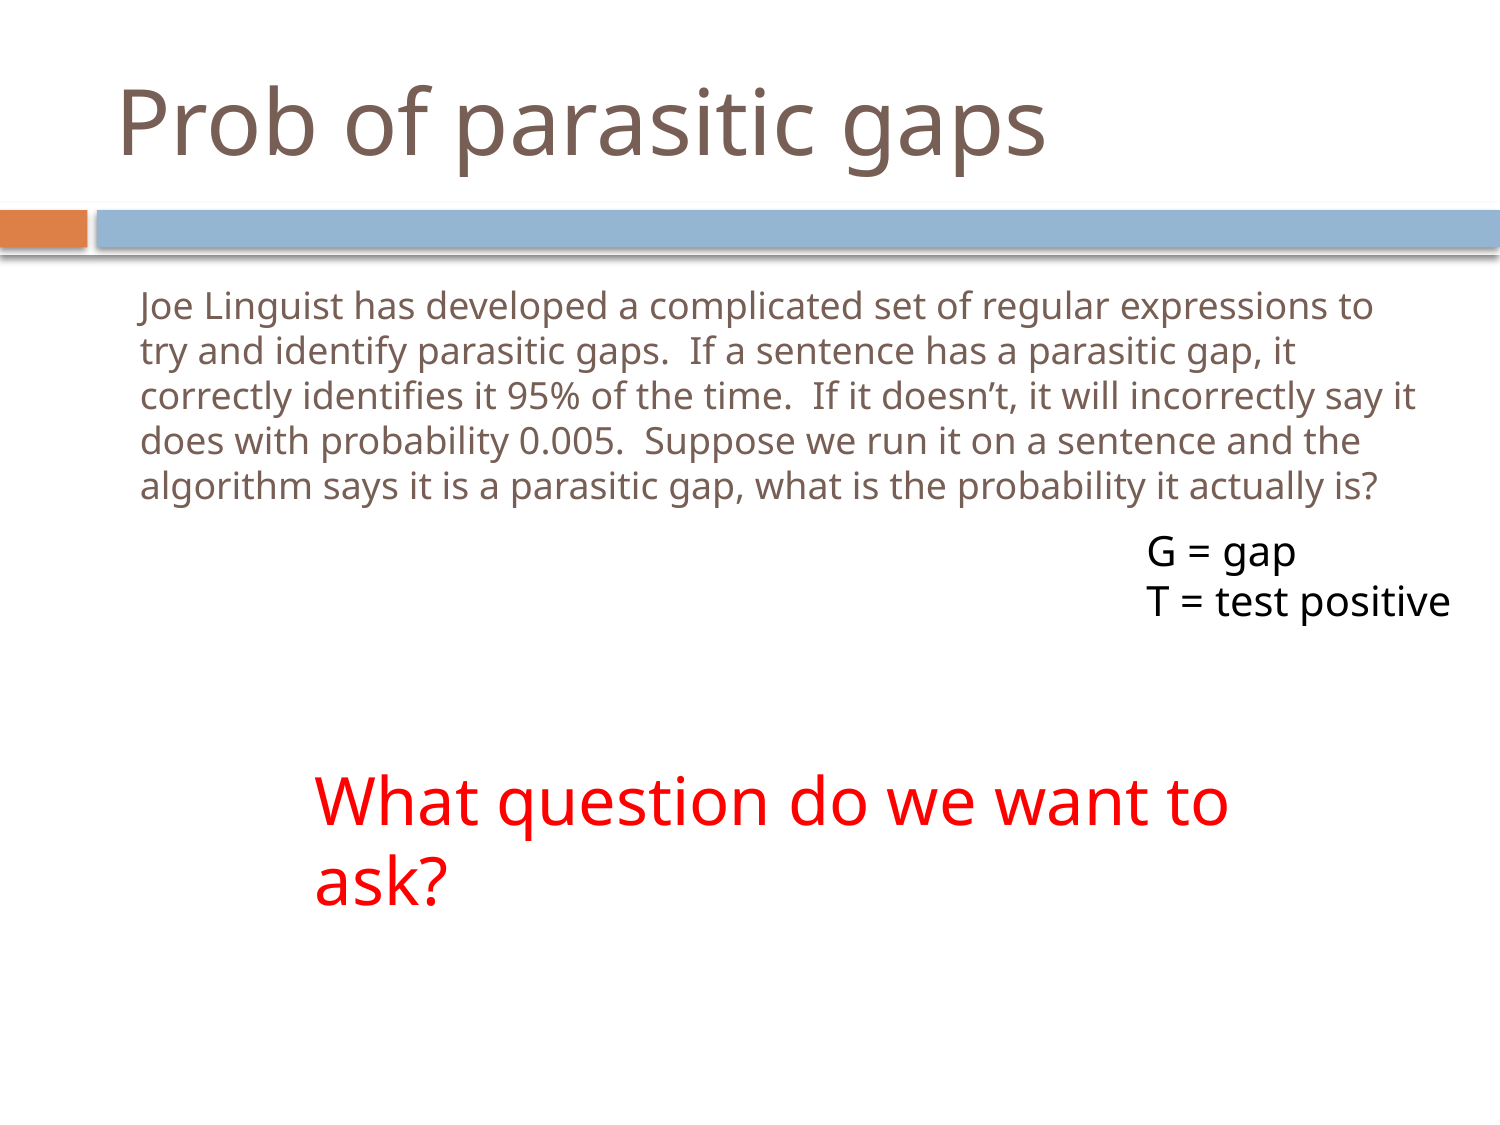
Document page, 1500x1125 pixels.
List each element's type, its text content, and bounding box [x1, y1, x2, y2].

title Prob of parasitic gaps [100, 37, 1438, 200]
text_box What question do we want to ask? [300, 751, 1300, 927]
text_box Joe Linguist has developed a complicated set of regular expressions to try and identify parasitic gaps. If a sentence has a parasitic gap, it correctly identifies it 95% of the time. If it doesn’t, it will incorrectly say it does with probability 0.005. Suppose we run it on a sentence and the algorithm says it is a parasitic gap, what is the probability it actually is? [50, 274, 1438, 515]
text_box G = gap T = test positive [1131, 517, 1469, 633]
